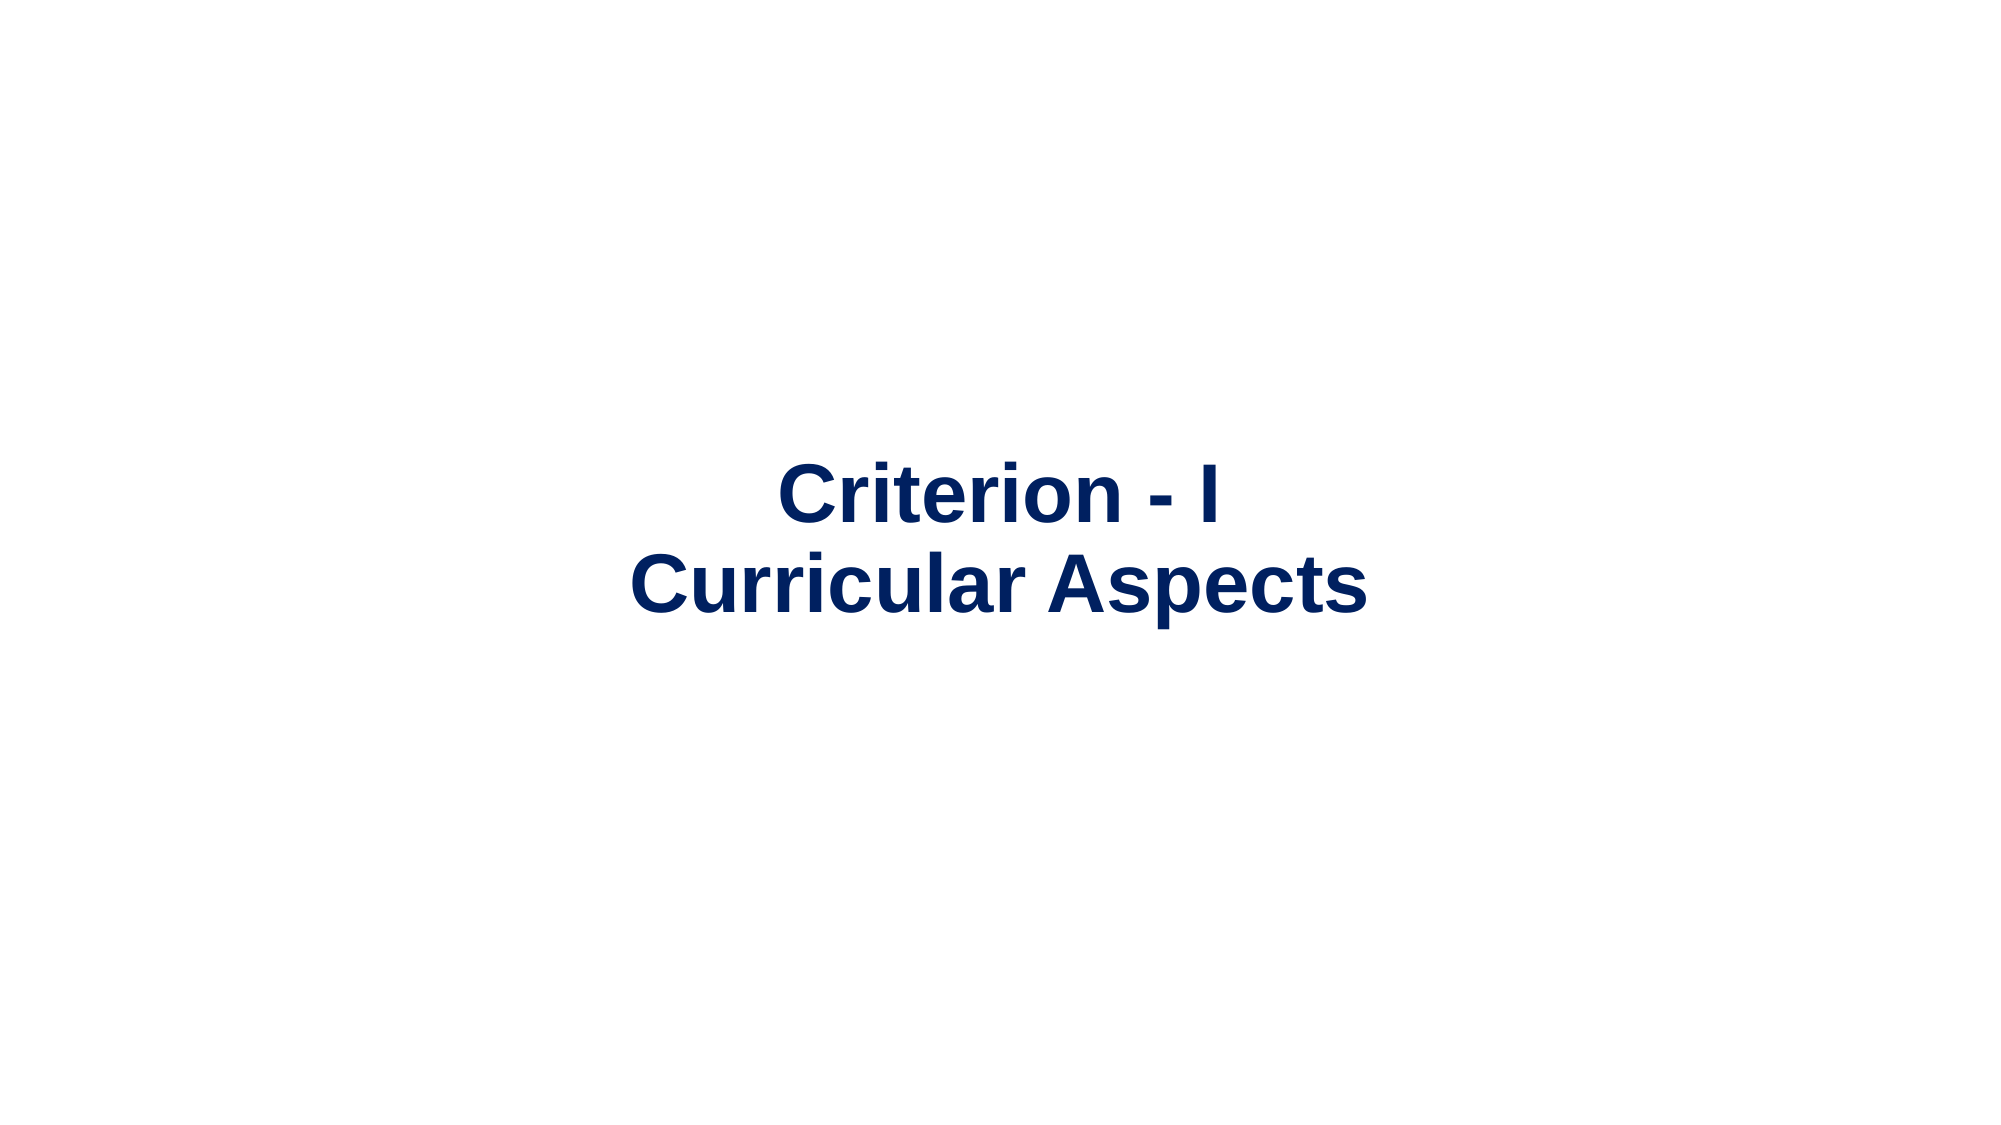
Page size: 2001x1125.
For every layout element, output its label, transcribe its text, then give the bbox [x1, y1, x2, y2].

text_box Criterion - I Curricular Aspects [407, 443, 1593, 682]
